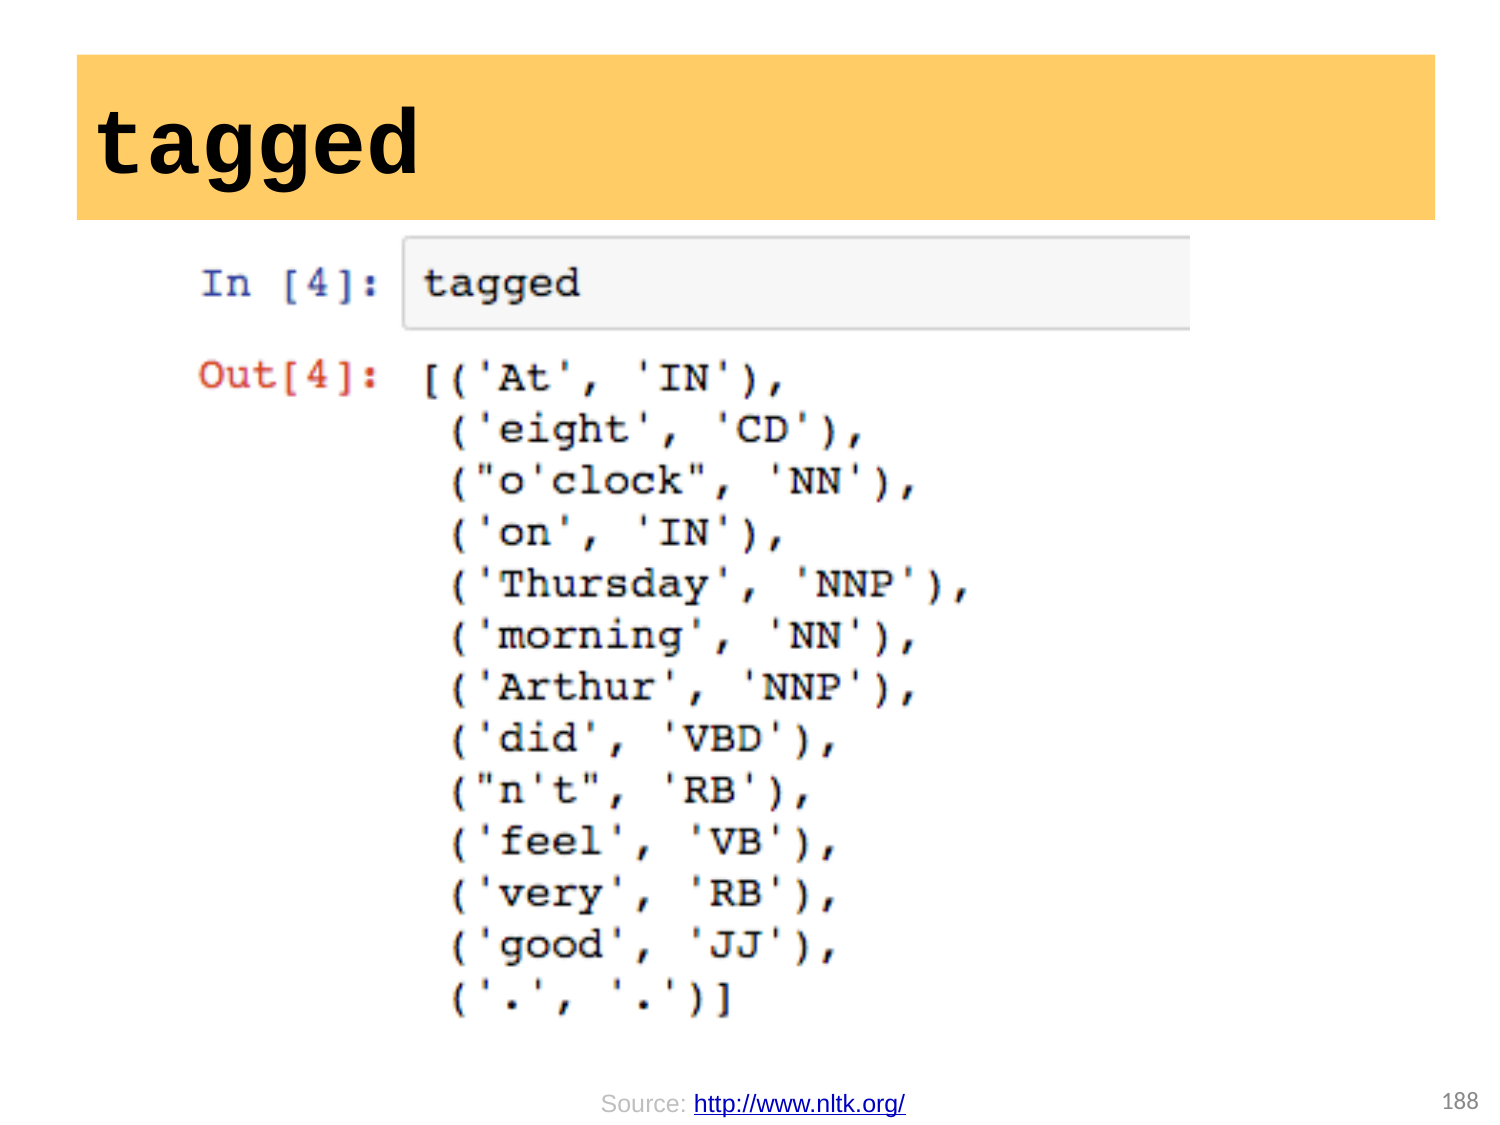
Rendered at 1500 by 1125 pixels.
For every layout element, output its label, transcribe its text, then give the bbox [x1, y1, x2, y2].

picture [170, 231, 1190, 1048]
text_box tagged [76, 54, 1436, 220]
text_box Source: http://www.nltk.org/ [585, 1079, 921, 1125]
slide_number 188 [1144, 1069, 1495, 1125]
